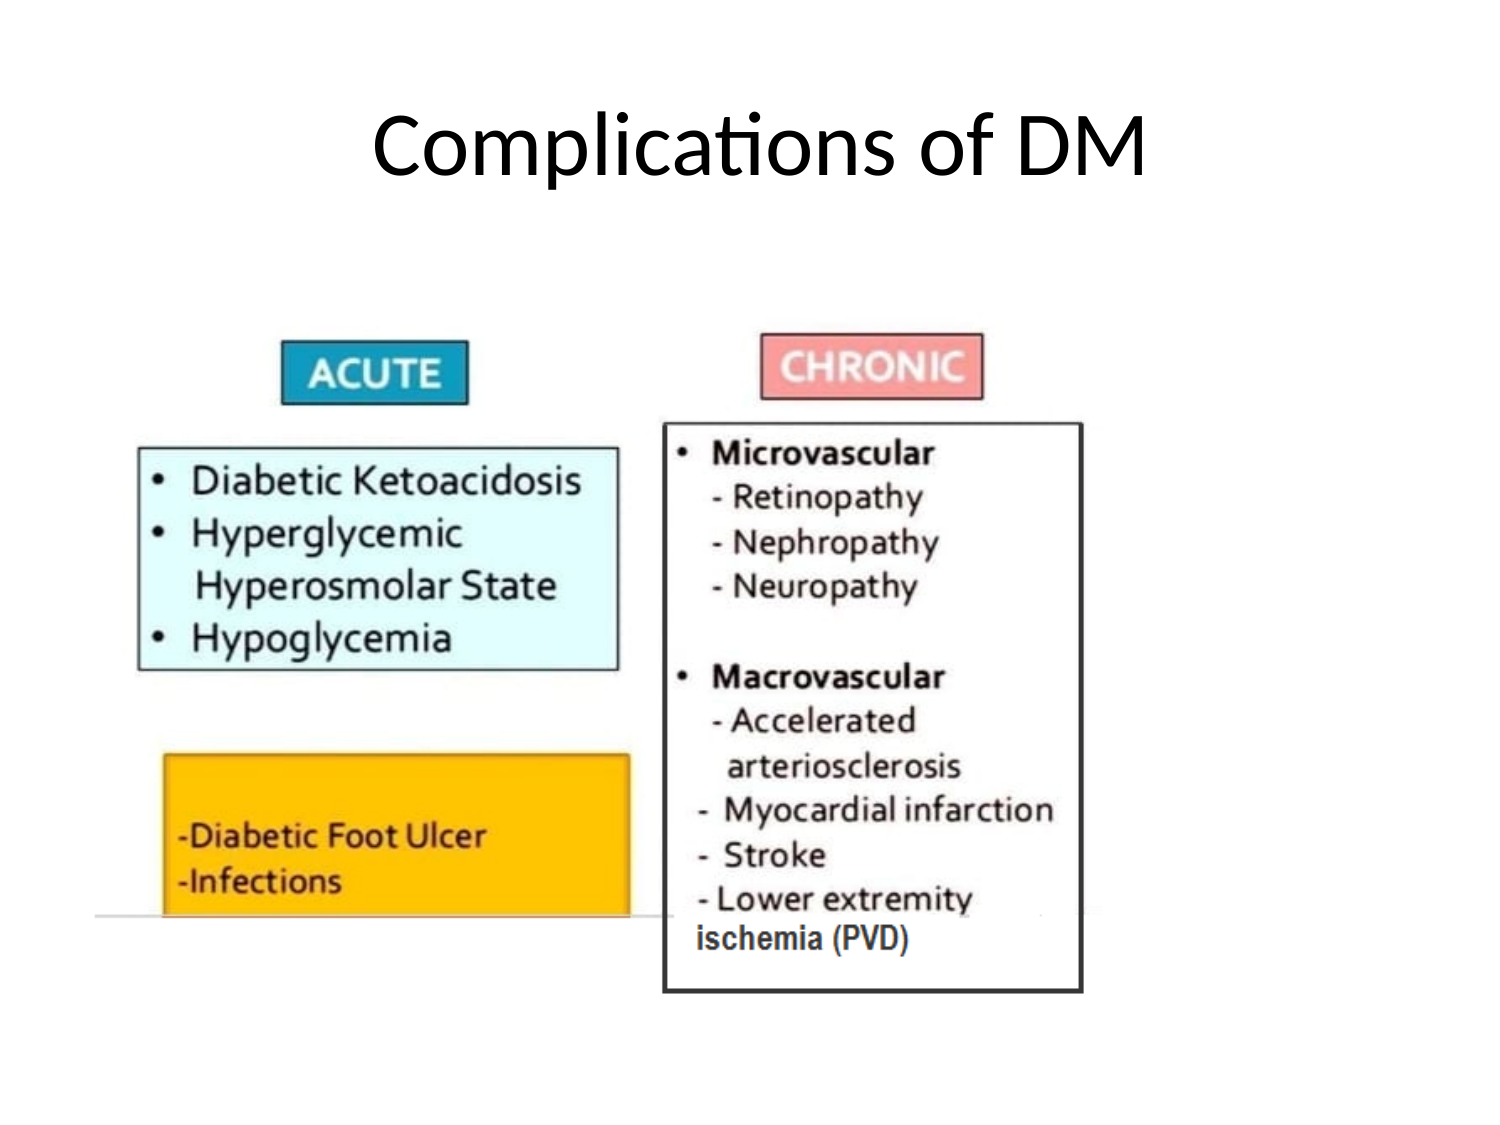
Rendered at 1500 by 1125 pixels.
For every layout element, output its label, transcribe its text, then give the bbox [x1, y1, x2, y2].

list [74, 278, 1450, 1052]
title Complications of DM [75, 45, 1425, 233]
